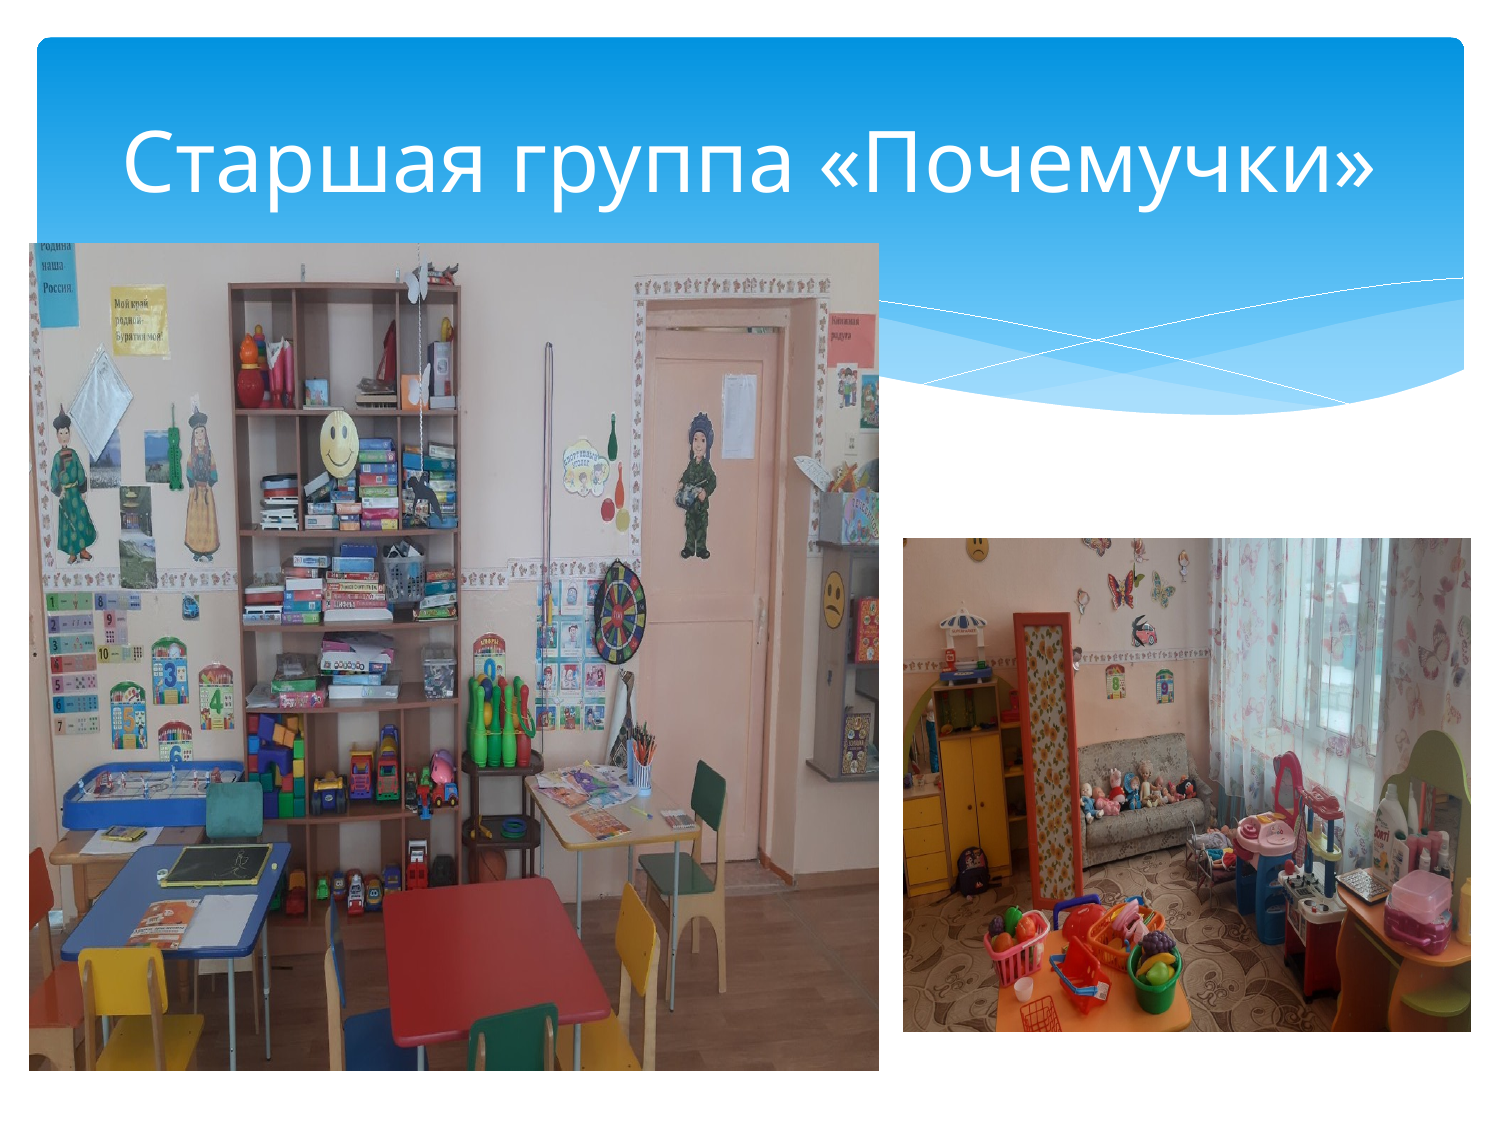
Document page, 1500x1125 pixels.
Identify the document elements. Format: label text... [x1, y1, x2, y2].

picture [903, 538, 1471, 1032]
title Старшая группа «Почемучки» [75, 55, 1425, 261]
picture [29, 243, 879, 1071]
